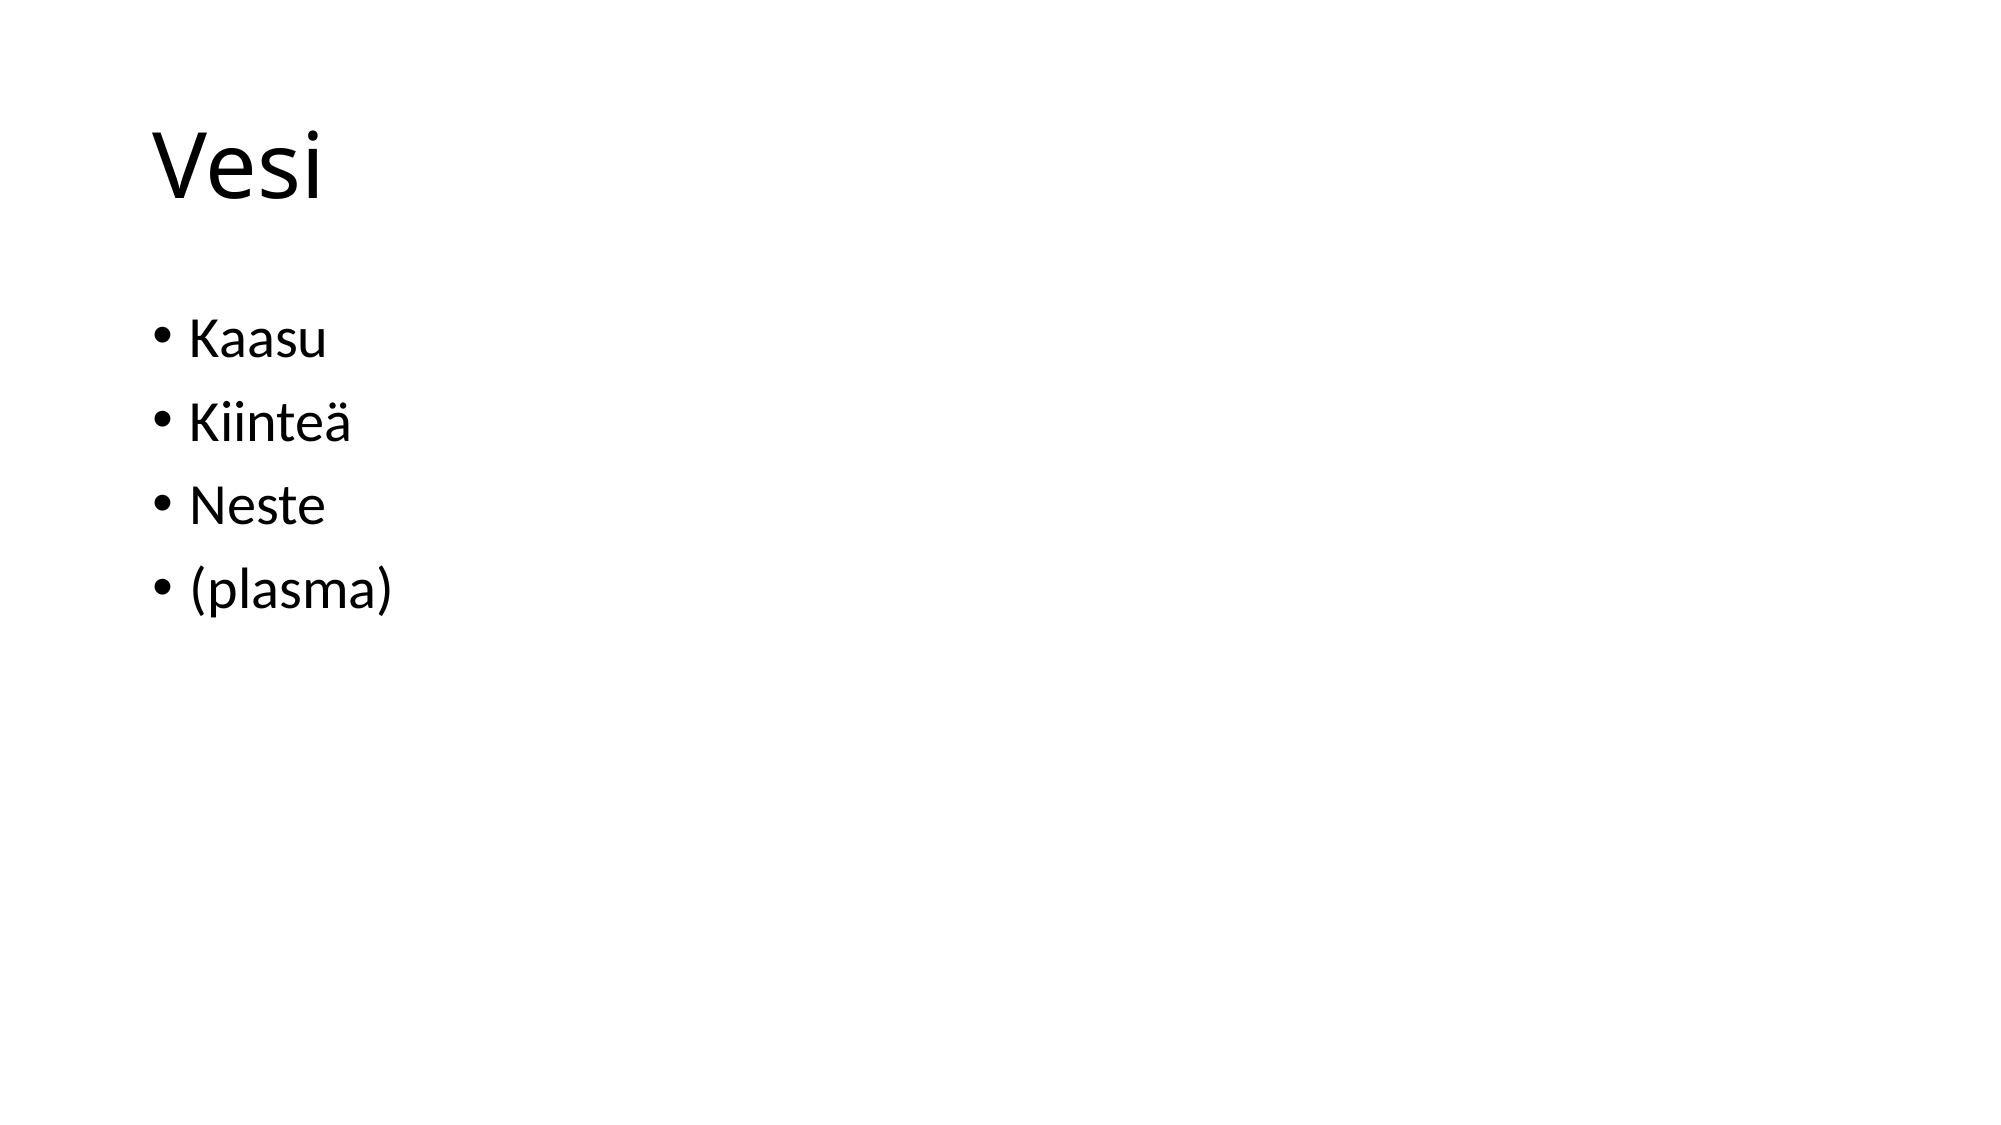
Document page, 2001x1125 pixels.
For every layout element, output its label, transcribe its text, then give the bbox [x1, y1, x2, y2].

title Vesi [137, 59, 1863, 278]
list Kaasu Kiinteä Neste (plasma) [137, 299, 1863, 1014]
